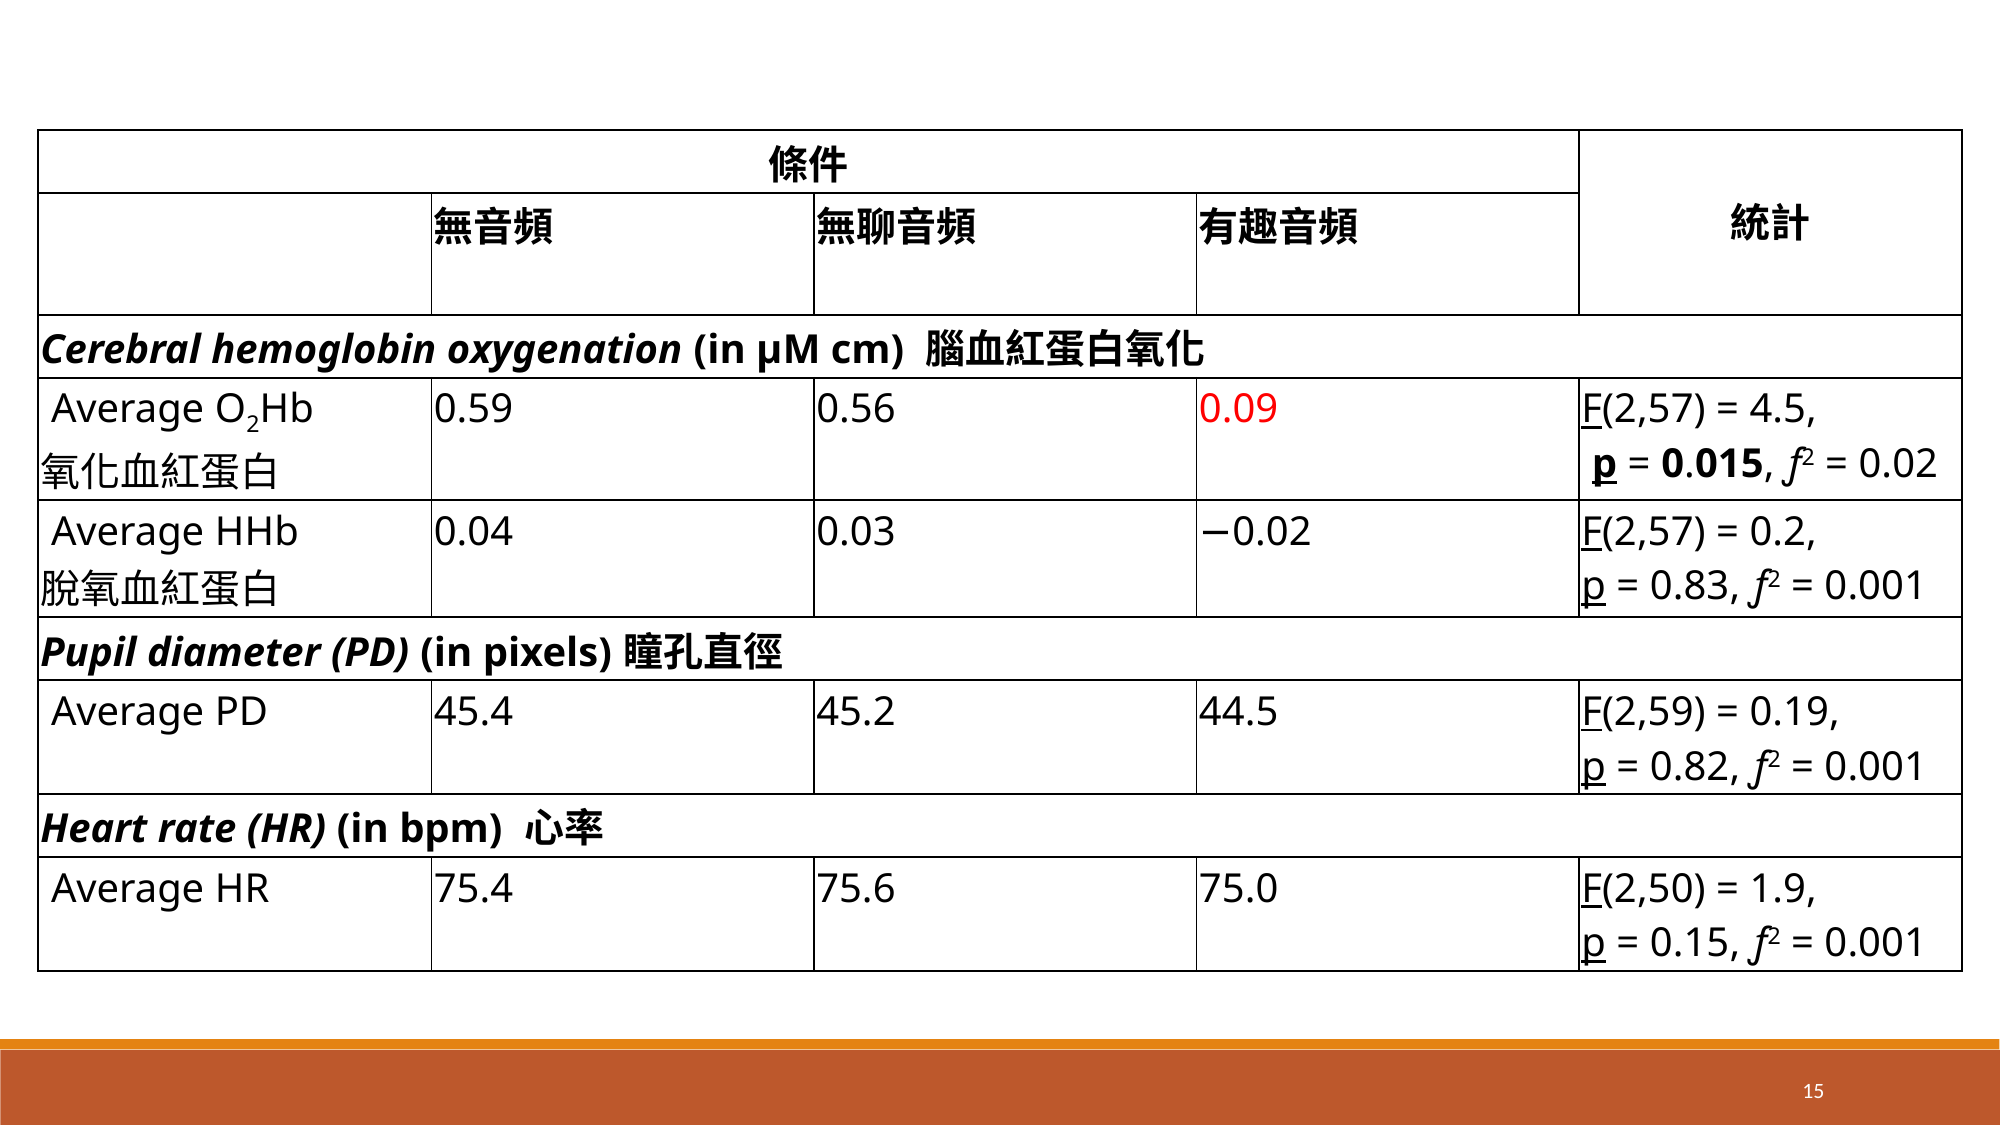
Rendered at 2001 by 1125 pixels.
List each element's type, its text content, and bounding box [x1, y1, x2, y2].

table_cell Average HR [39, 858, 431, 970]
table_cell F(2,59) = 0.19, p = 0.82, ƒ2 = 0.001 [1580, 681, 1961, 793]
table_cell −0.02 [1197, 501, 1578, 616]
table_cell 無聊音頻 [815, 194, 1196, 314]
table_cell Average HHb 脫氧血紅蛋白 [39, 501, 431, 616]
table_cell 0.03 [815, 501, 1196, 616]
table_cell Average PD [39, 681, 431, 793]
table_cell Cerebral hemoglobin oxygenation (in μM cm) 腦血紅蛋白氧化 [39, 316, 1961, 377]
table_cell [39, 194, 431, 314]
table_cell Average O2Hb 氧化血紅蛋白 [39, 379, 431, 499]
table_cell F(2,57) = 0.2, p = 0.83, ƒ2 = 0.001 [1580, 501, 1961, 616]
table_cell 0.09 [1197, 379, 1578, 499]
table_cell 75.4 [432, 858, 813, 970]
table_cell 0.59 [432, 379, 813, 499]
table_cell Pupil diameter (PD) (in pixels)瞳孔直徑 [39, 618, 1961, 679]
table_cell 75.6 [815, 858, 1196, 970]
table_cell 0.56 [815, 379, 1196, 499]
table_cell 45.2 [815, 681, 1196, 793]
table_cell Heart rate (HR) (in bpm) 心率 [39, 795, 1961, 856]
table_cell 無音頻 [432, 194, 813, 314]
table_header 統計 [1580, 131, 1961, 314]
table_header 條件 [39, 131, 1578, 192]
table_cell 45.4 [432, 681, 813, 793]
table_cell F(2,57) = 4.5, p = 0.015, ƒ2 = 0.02 [1580, 379, 1961, 499]
table_cell 75.0 [1197, 858, 1578, 970]
table_cell 0.04 [432, 501, 813, 616]
table_cell 有趣音頻 [1197, 194, 1578, 314]
slide_number 15 [1624, 1059, 1840, 1120]
table_cell 44.5 [1197, 681, 1578, 793]
table_cell F(2,50) = 1.9, p = 0.15, ƒ2 = 0.001 [1580, 858, 1961, 970]
